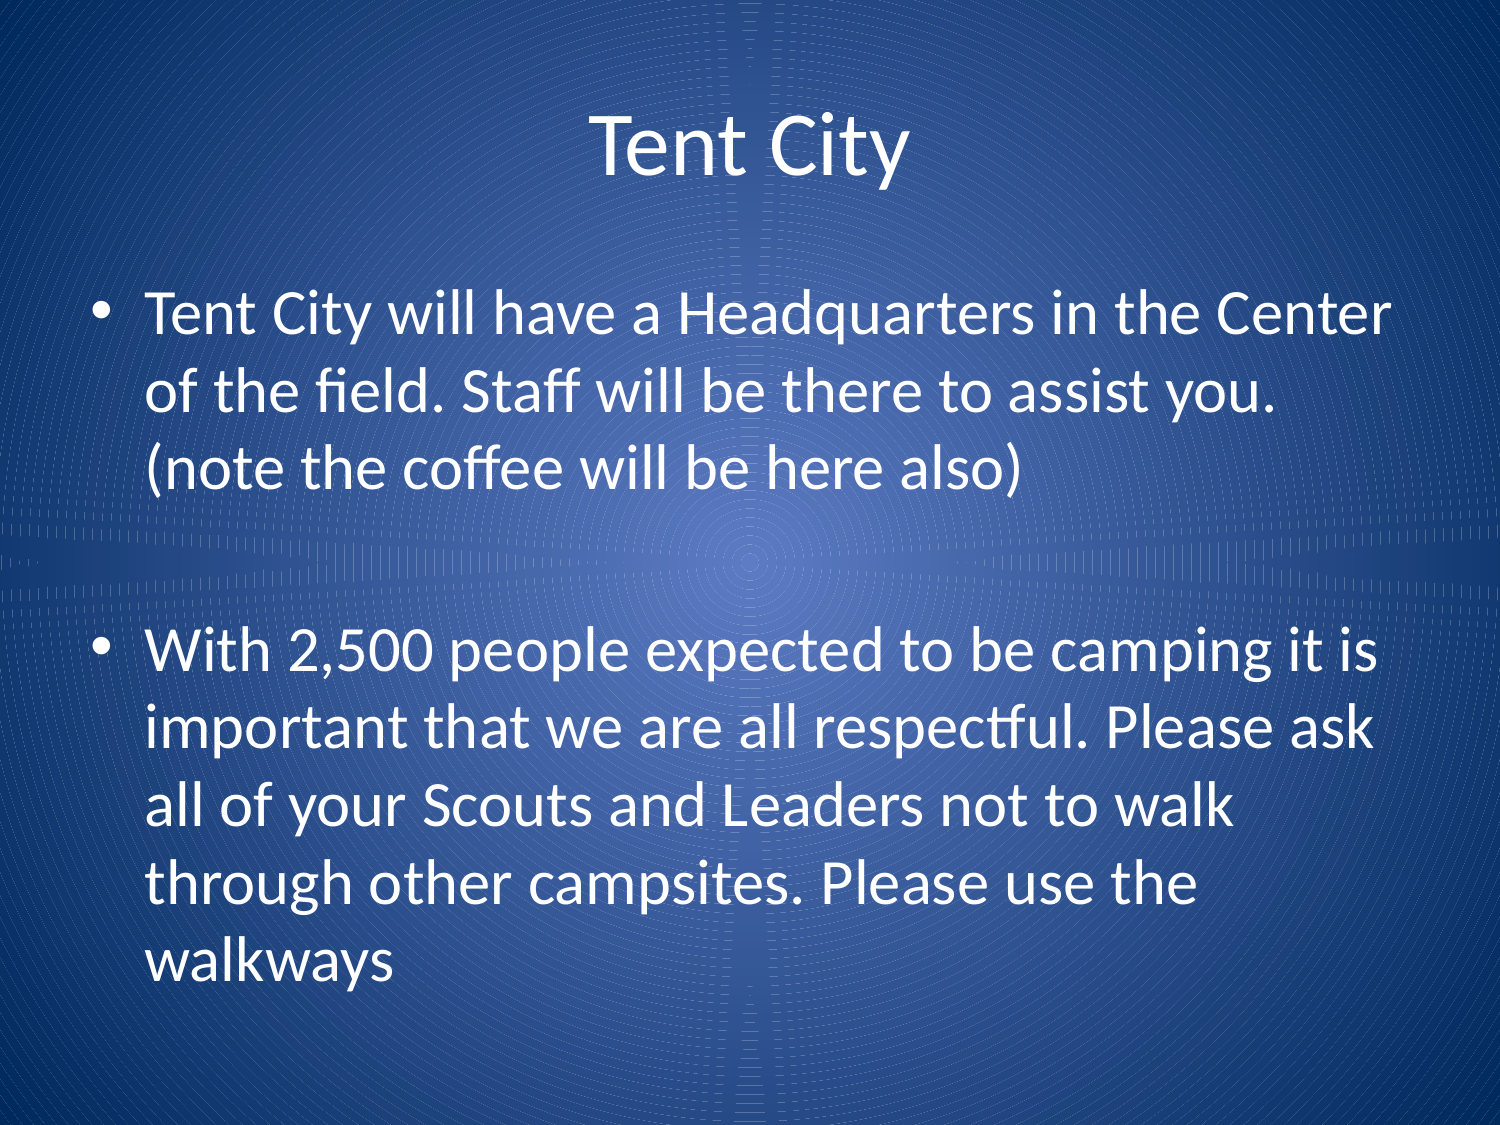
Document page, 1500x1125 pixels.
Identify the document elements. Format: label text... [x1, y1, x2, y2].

list Tent City will have a Headquarters in the Center of the field. Staff will be there to assist you. (note the coffee will be here also) With 2,500 people expected to be camping it is important that we are all respectful. Please ask all of your Scouts and Leaders not to walk through other campsites. Please use the walkways [75, 262, 1425, 1005]
title Tent City [75, 45, 1425, 233]
